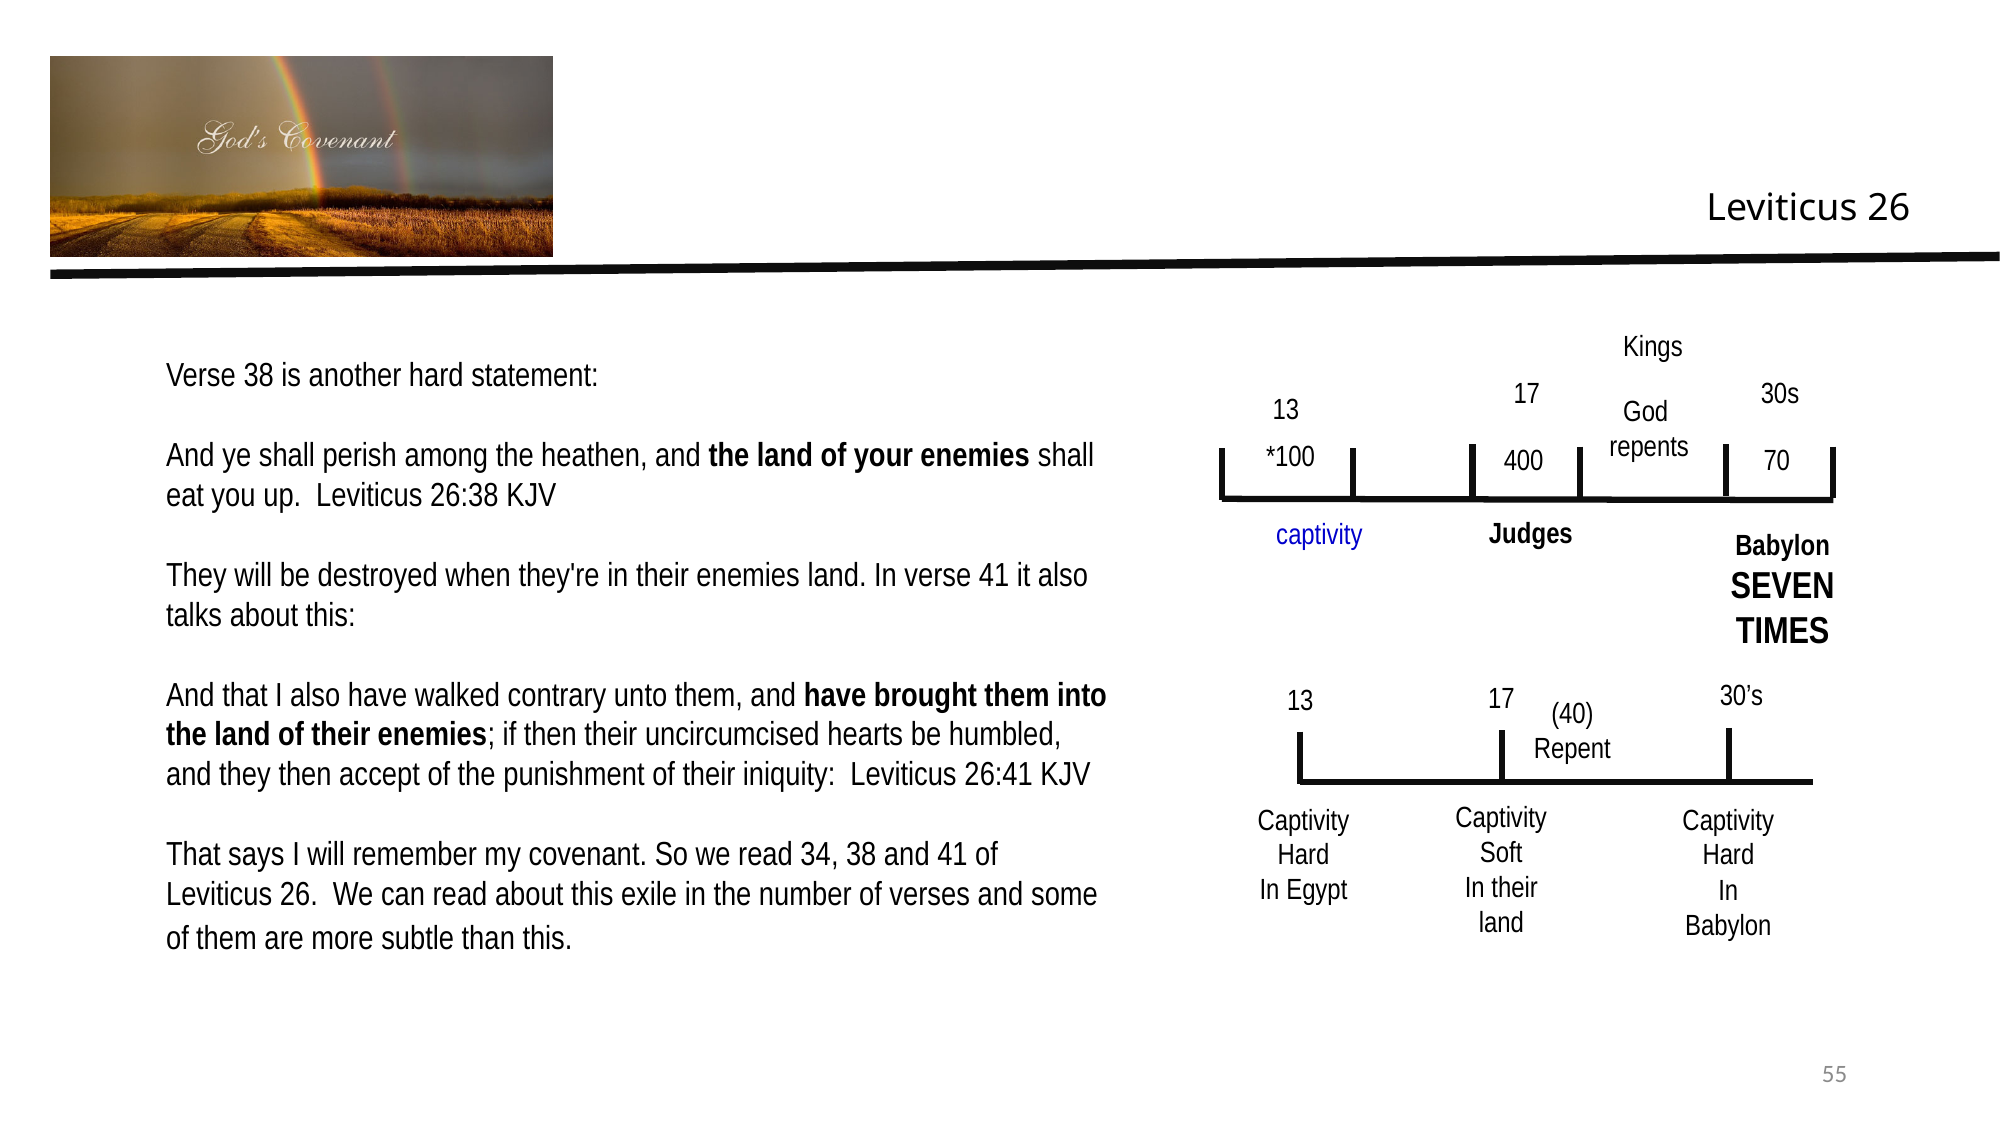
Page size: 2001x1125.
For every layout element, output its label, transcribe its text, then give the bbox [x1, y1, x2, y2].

text_box Verse 38 is another hard statement: And ye shall perish among the heathen, and the land of your enemies shall eat you up. Leviticus 26:38 KJV They will be destroyed when they're in their enemies land. In verse 41 it also talks about this: And that I also have walked contrary unto them, and have brought them into the land of their enemies; if then their uncircumcised hearts be humbled, and they then accept of the punishment of their iniquity: Leviticus 26:41 KJV That says I will remember my covenant. So we read 34, 38 and 41 of Leviticus 26. We can read about this exile in the number of verses and some of them are more subtle than this. [151, 345, 1126, 965]
text_box Babylon SEVEN TIMES [1710, 518, 1855, 659]
text_box captivity [1252, 507, 1387, 558]
text_box God repents [1592, 384, 1706, 470]
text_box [50, 256, 2000, 275]
text_box 400 [1479, 433, 1568, 484]
slide_number 55 [1412, 1042, 1863, 1103]
text_box *100 [1246, 429, 1335, 480]
text_box 17 [1466, 671, 1537, 722]
text_box 13 [1265, 674, 1336, 724]
text_box Captivity Soft In their land [1439, 790, 1564, 946]
text_box 17 [1491, 367, 1562, 417]
text_box Leviticus 26 [1691, 176, 1935, 236]
text_box (40) Repent [1516, 686, 1629, 772]
text_box 30’s [1692, 668, 1791, 719]
text_box Captivity Hard In Egypt [1241, 793, 1366, 913]
text_box 30s [1744, 367, 1816, 417]
text_box Kings [1589, 319, 1717, 370]
text_box 70 [1732, 434, 1822, 484]
picture [50, 56, 553, 257]
text_box Judges [1463, 506, 1599, 557]
text_box Captivity Hard In Babylon [1666, 793, 1791, 949]
text_box 13 [1250, 382, 1322, 429]
